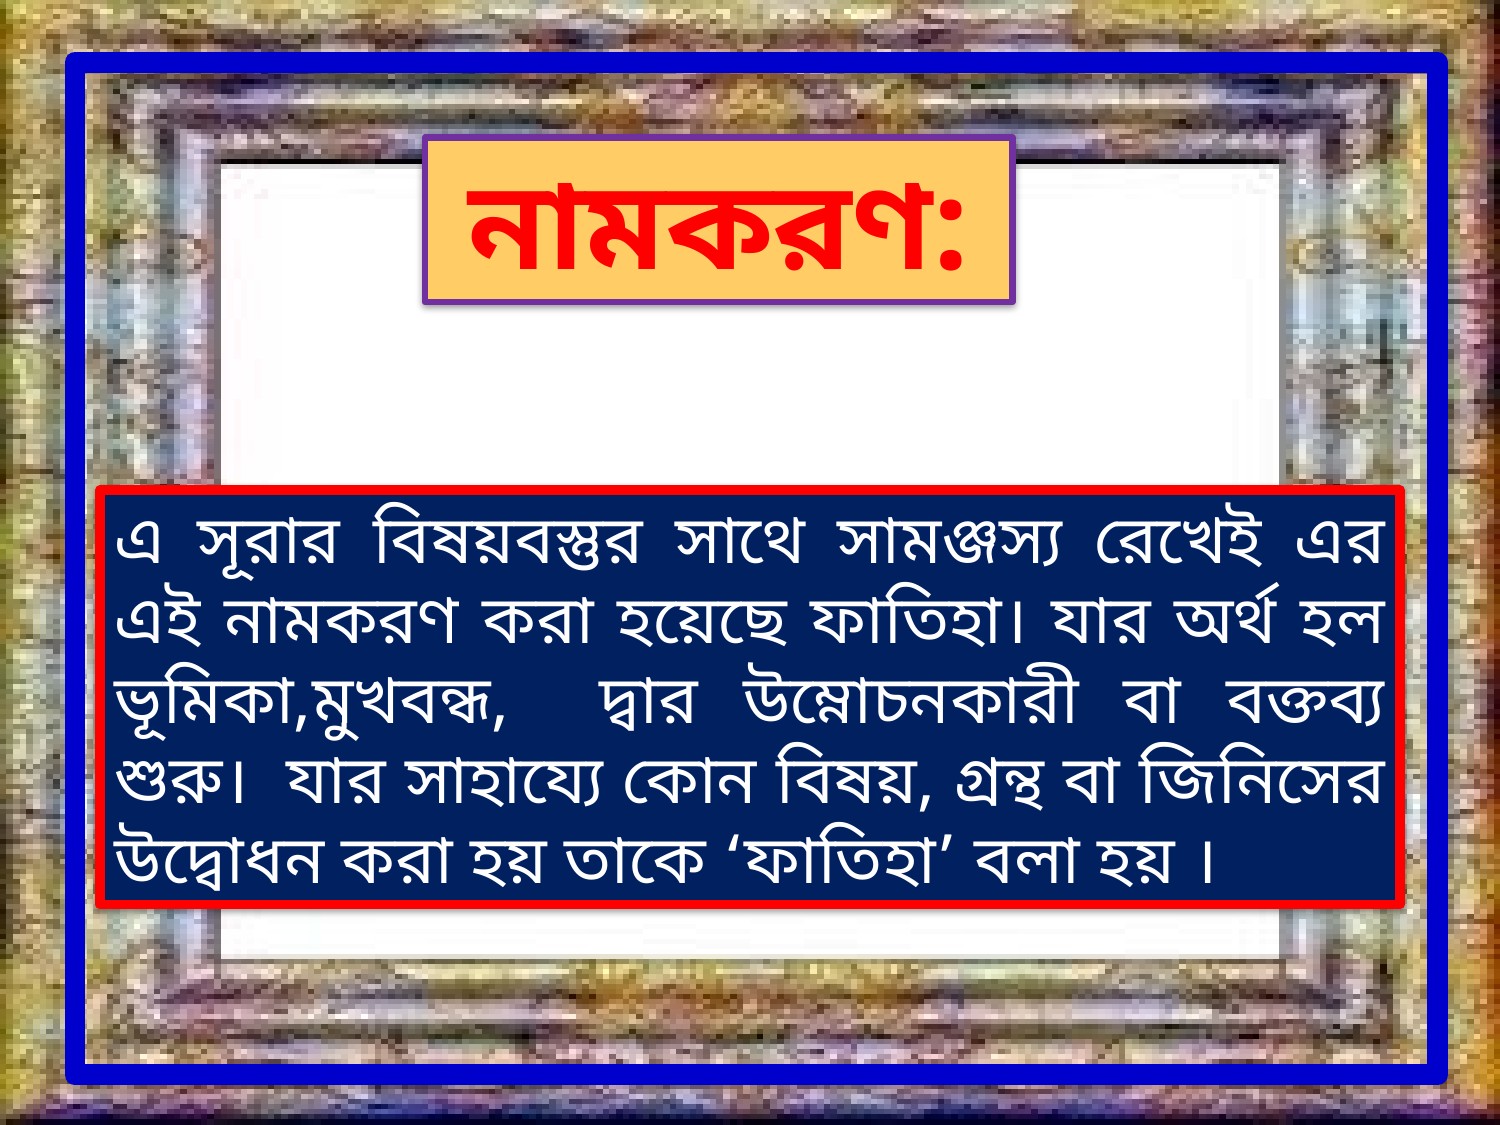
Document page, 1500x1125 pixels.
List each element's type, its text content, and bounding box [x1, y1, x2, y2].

text_box [73, 60, 1439, 1077]
text_box নামকরণ: [422, 134, 1016, 305]
text_box এ সূরার বিষয়বস্তুর সাথে সামঞ্জস্য রেখেই এর এই নামকরণ করা হয়েছে ফাতিহা। যার অর্থ হল ভূমিকা,মুখবন্ধ, দ্বার উম্নোচনকারী বা বক্তব্য শুরু। যার সাহায্যে কোন বিষয়, গ্রন্থ বা জিনিসের উদ্বোধন করা হয় তাকে ‘ফাতিহা’ বলা হয় । [97, 487, 1403, 908]
picture [0, 0, 1500, 1125]
